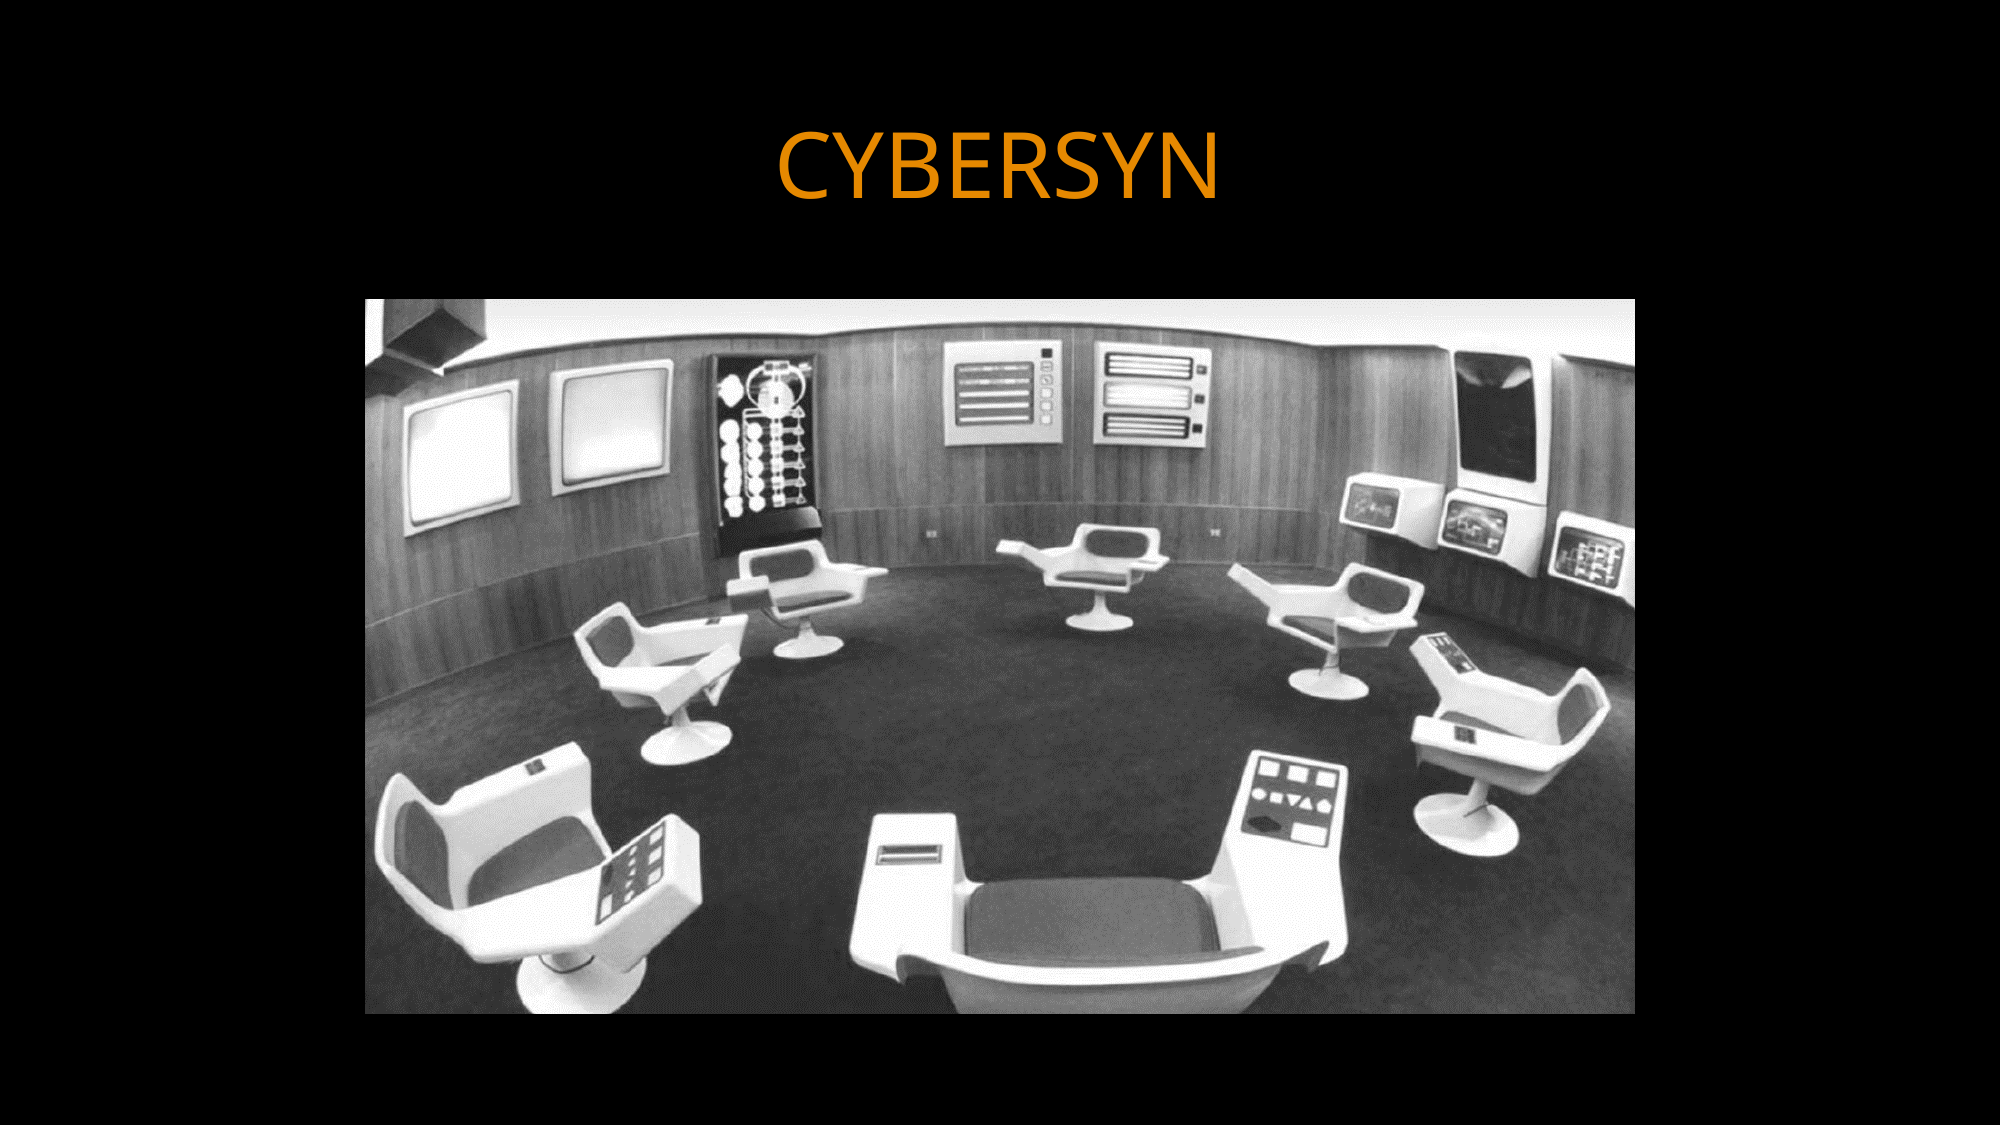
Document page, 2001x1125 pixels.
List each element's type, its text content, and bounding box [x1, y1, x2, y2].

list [365, 299, 1635, 1014]
title CYBERSYN [137, 59, 1863, 278]
